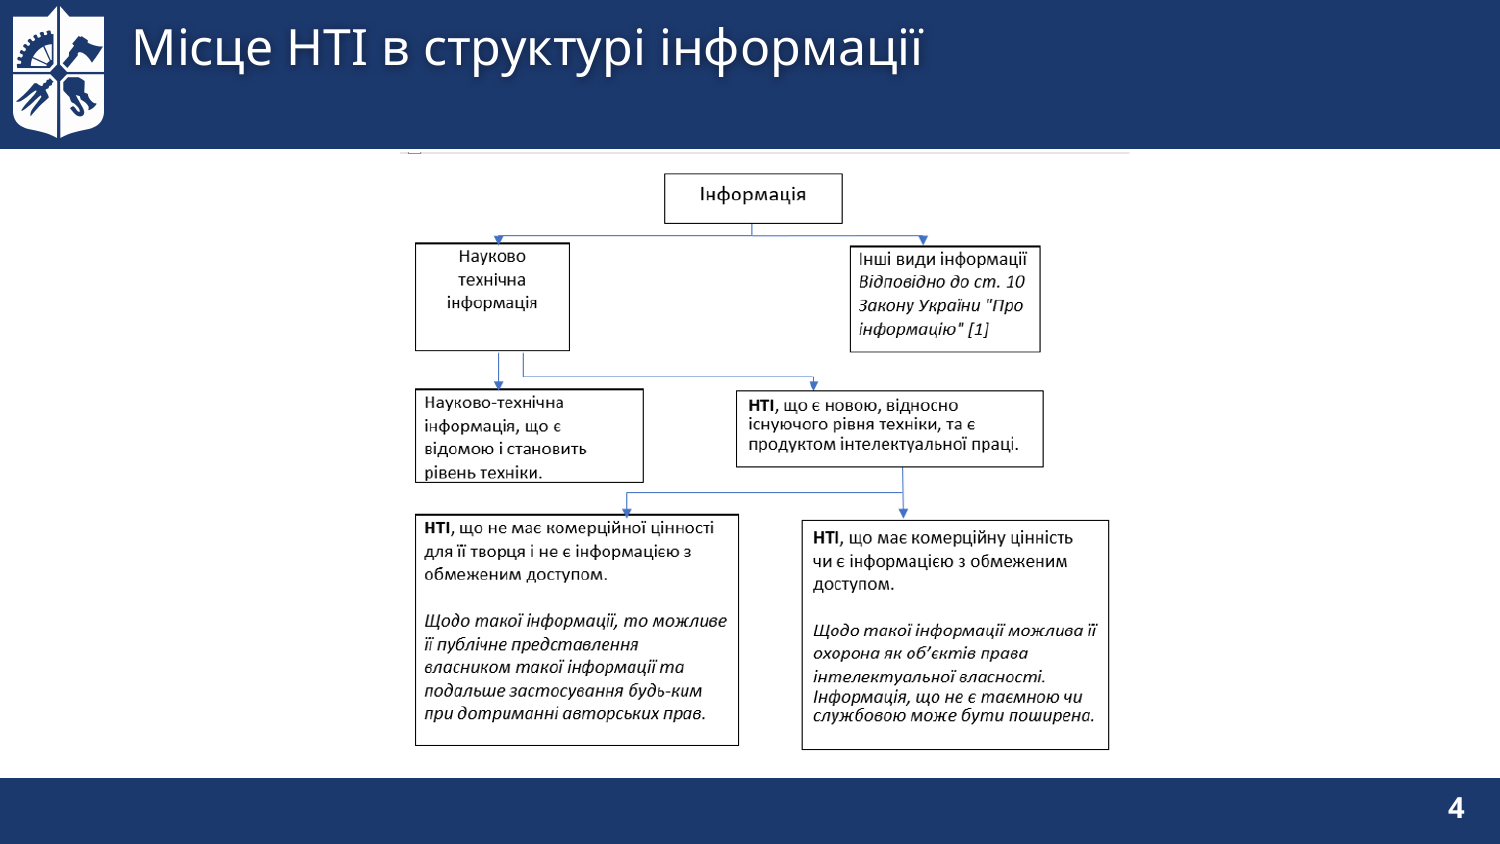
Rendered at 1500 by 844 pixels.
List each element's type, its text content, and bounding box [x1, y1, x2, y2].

title Місце НТІ в структурі інформації [116, 0, 1449, 157]
slide_number 4 [1389, 777, 1480, 842]
picture [376, 148, 1130, 778]
picture [13, 6, 104, 138]
